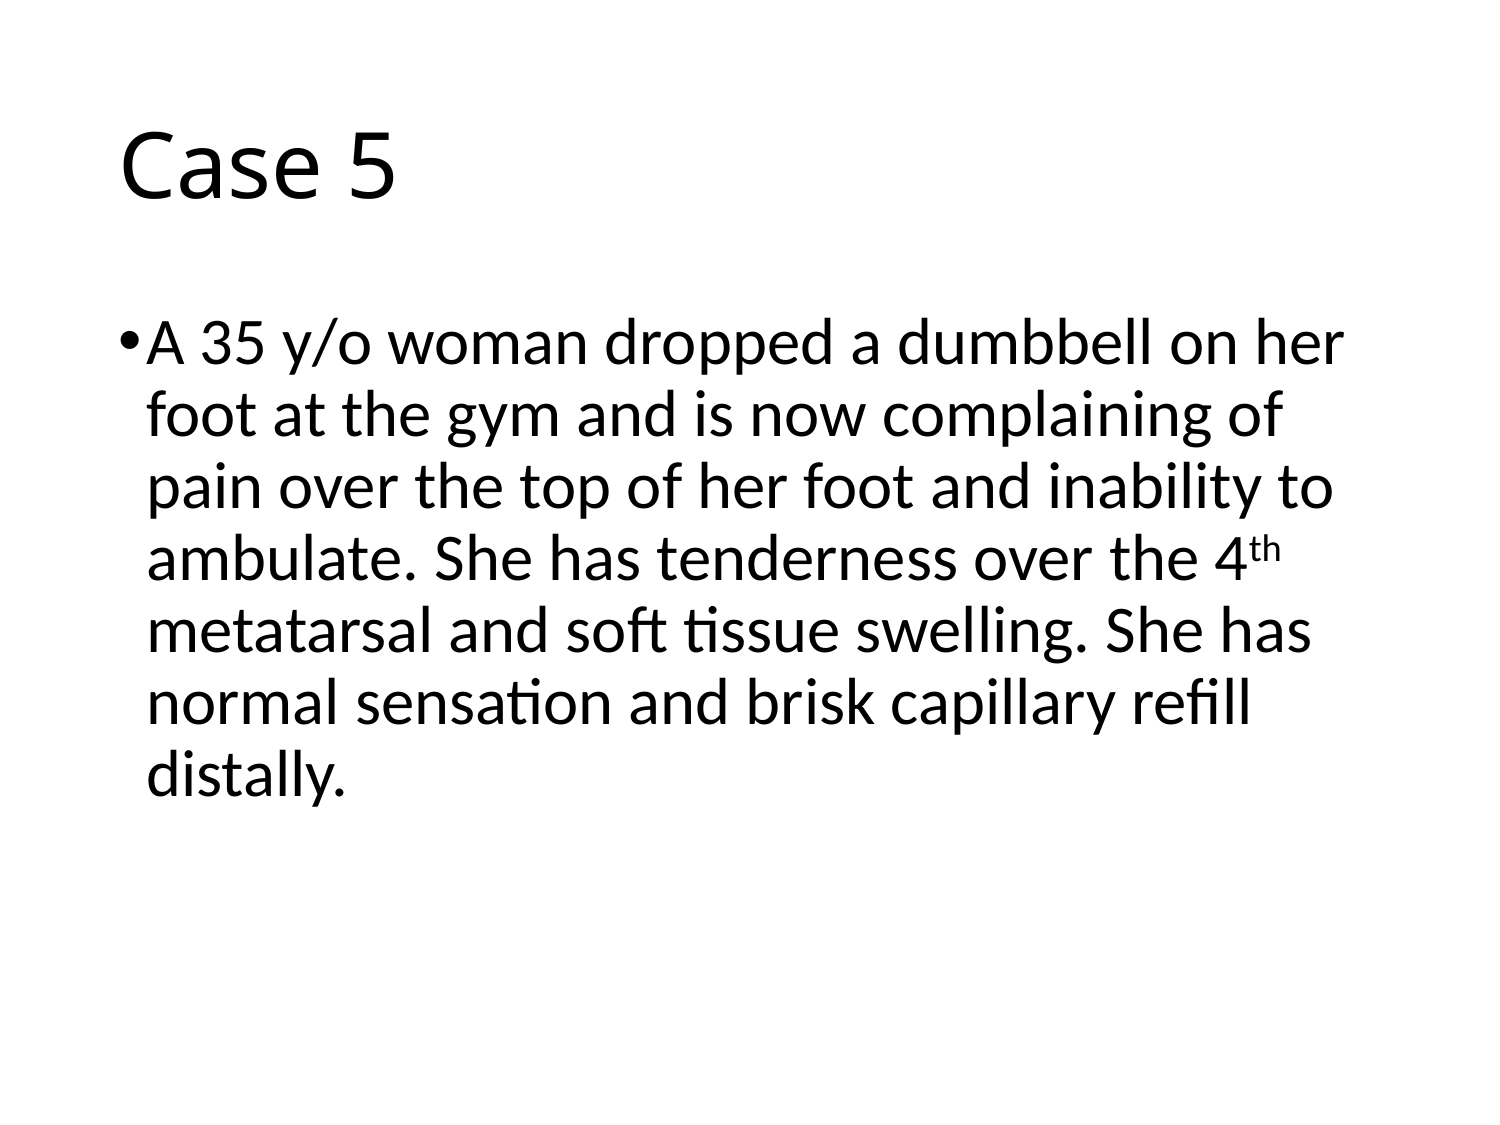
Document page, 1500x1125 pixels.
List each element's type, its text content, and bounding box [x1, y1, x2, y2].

title Case 5 [103, 59, 1397, 278]
list A 35 y/o woman dropped a dumbbell on her foot at the gym and is now complaining of pain over the top of her foot and inability to ambulate. She has tenderness over the 4th metatarsal and soft tissue swelling. She has normal sensation and brisk capillary refill distally. [103, 299, 1397, 1014]
